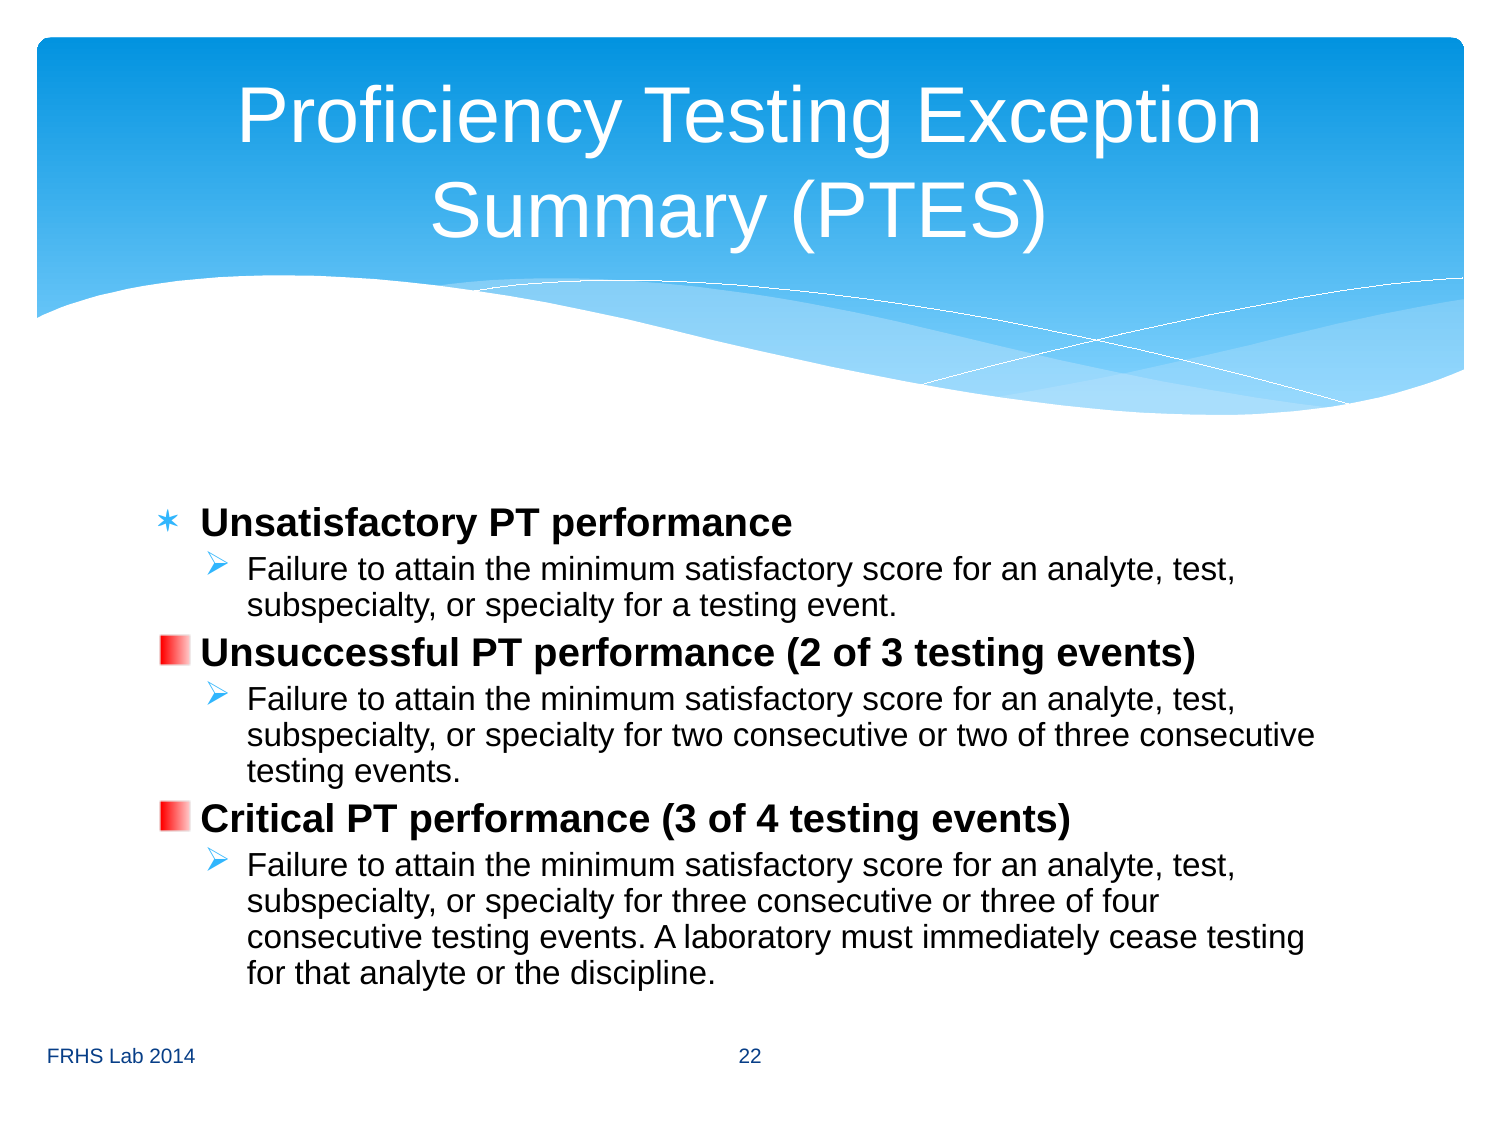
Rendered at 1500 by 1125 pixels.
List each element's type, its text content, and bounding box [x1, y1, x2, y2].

footer FRHS Lab 2014 [31, 1025, 653, 1086]
title Proficiency Testing Exception Summary (PTES) [75, 55, 1425, 261]
picture [158, 633, 194, 669]
slide_number 22 [654, 1025, 846, 1086]
picture [158, 799, 194, 835]
list Unsatisfactory PT performance Failure to attain the minimum satisfactory score for an analyte, test, subspecialty, or specialty for a testing event. Unsuccessful PT performance (2 of 3 testing events) Failure to attain the minimum satisfactory score for an analyte, test, subspecialty, or specialty for two consecutive or two of three consecutive testing events. Critical PT performance (3 of 4 testing events) Failure to attain the minimum satisfactory score for an analyte, test, subspecialty, or specialty for three consecutive or three of four consecutive testing events. A laboratory must immediately cease testing for that analyte or the discipline. [143, 438, 1359, 1005]
